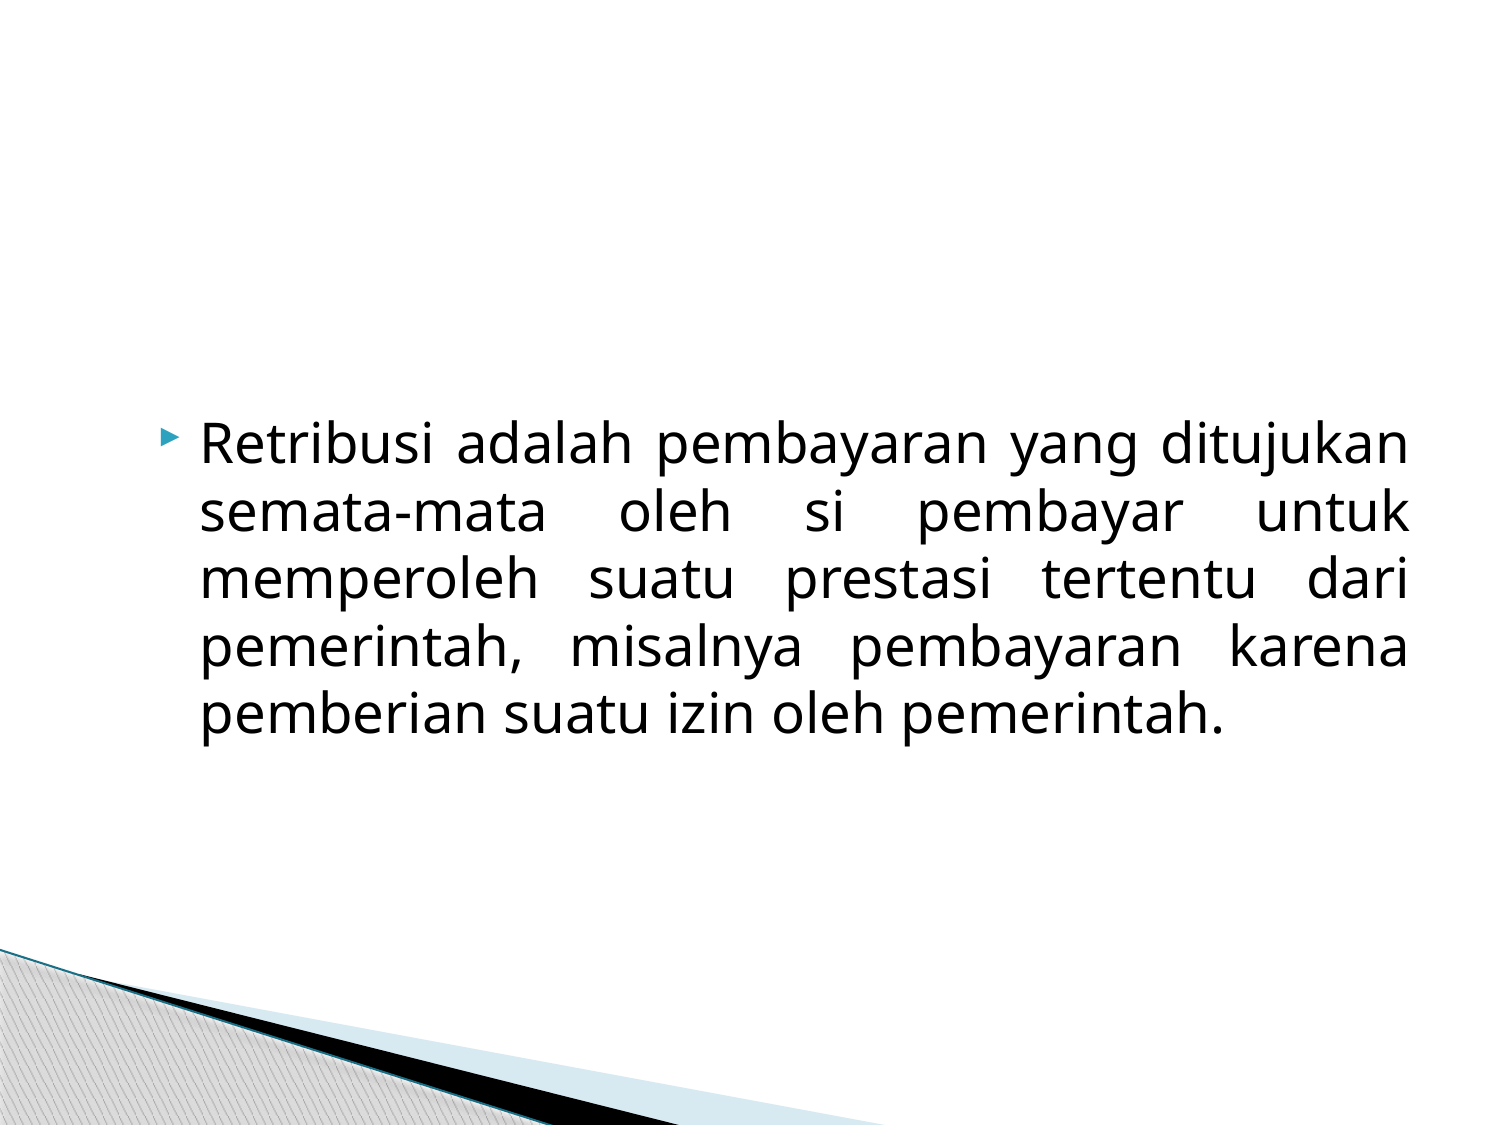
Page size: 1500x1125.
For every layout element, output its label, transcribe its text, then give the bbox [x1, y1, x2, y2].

list Retribusi adalah pembayaran yang ditujukan semata-mata oleh si pembayar untuk memperoleh suatu prestasi tertentu dari pemerintah, misalnya pembayaran karena pemberian suatu izin oleh pemerintah. [125, 399, 1425, 1005]
